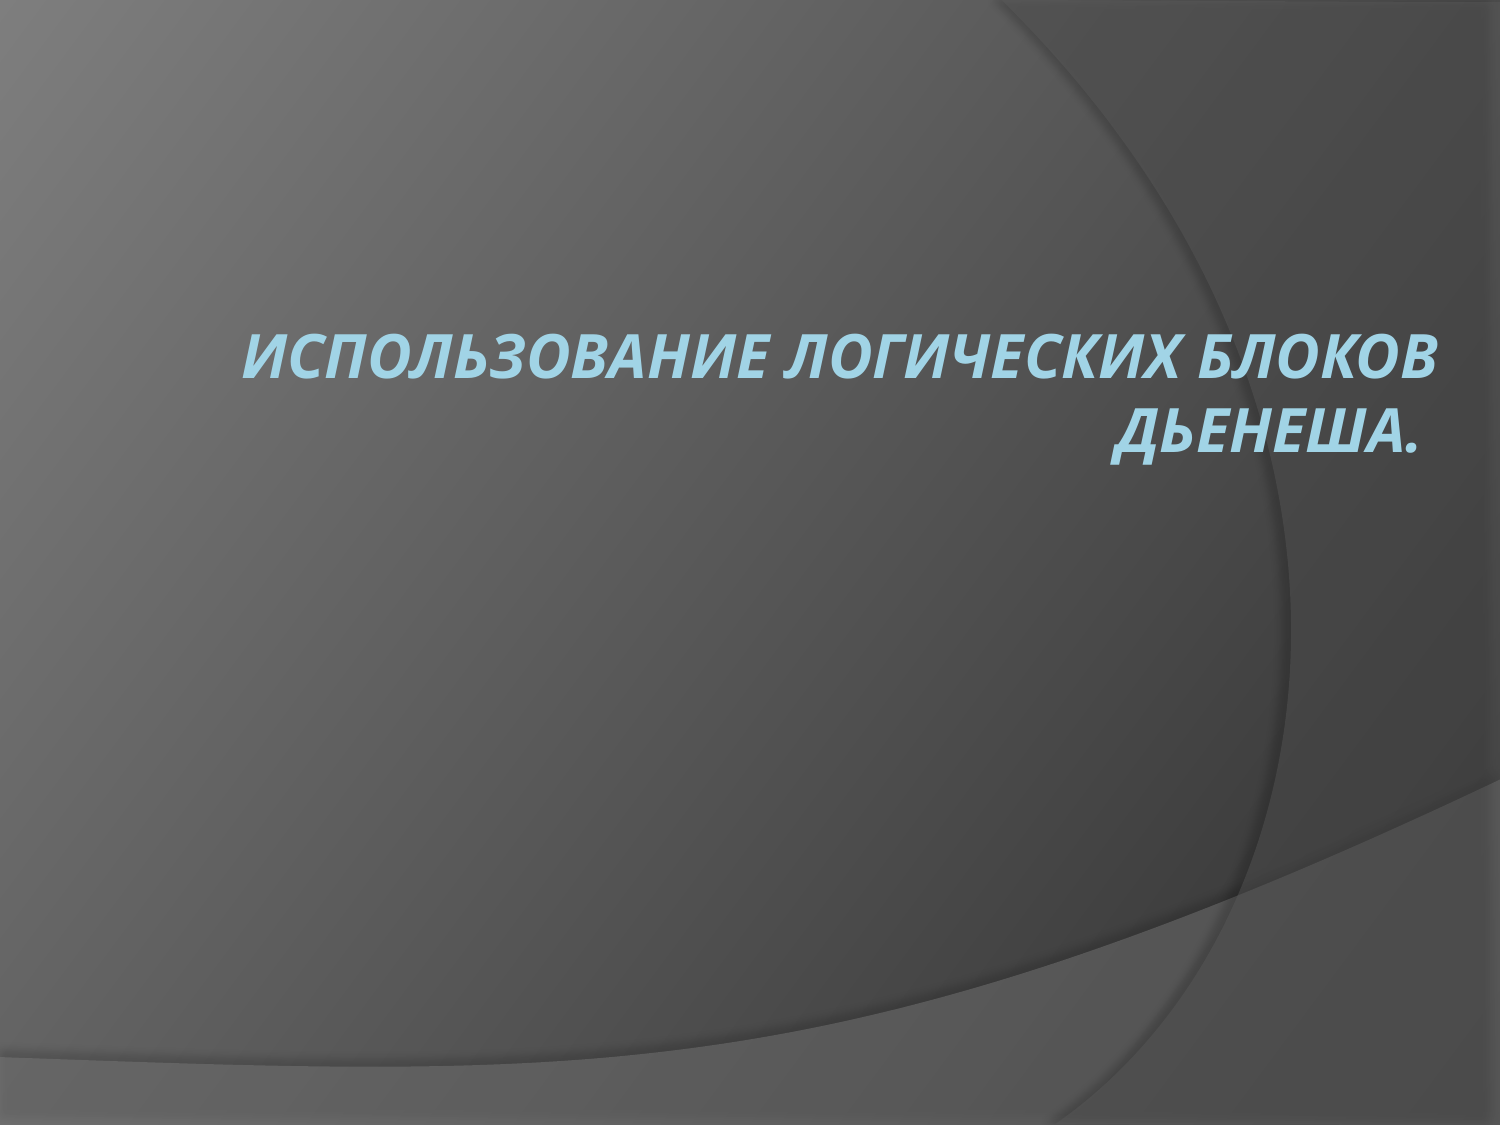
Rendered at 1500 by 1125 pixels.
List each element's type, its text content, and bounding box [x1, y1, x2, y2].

title Использование логических блоков Дьенеша. [112, 90, 1447, 846]
